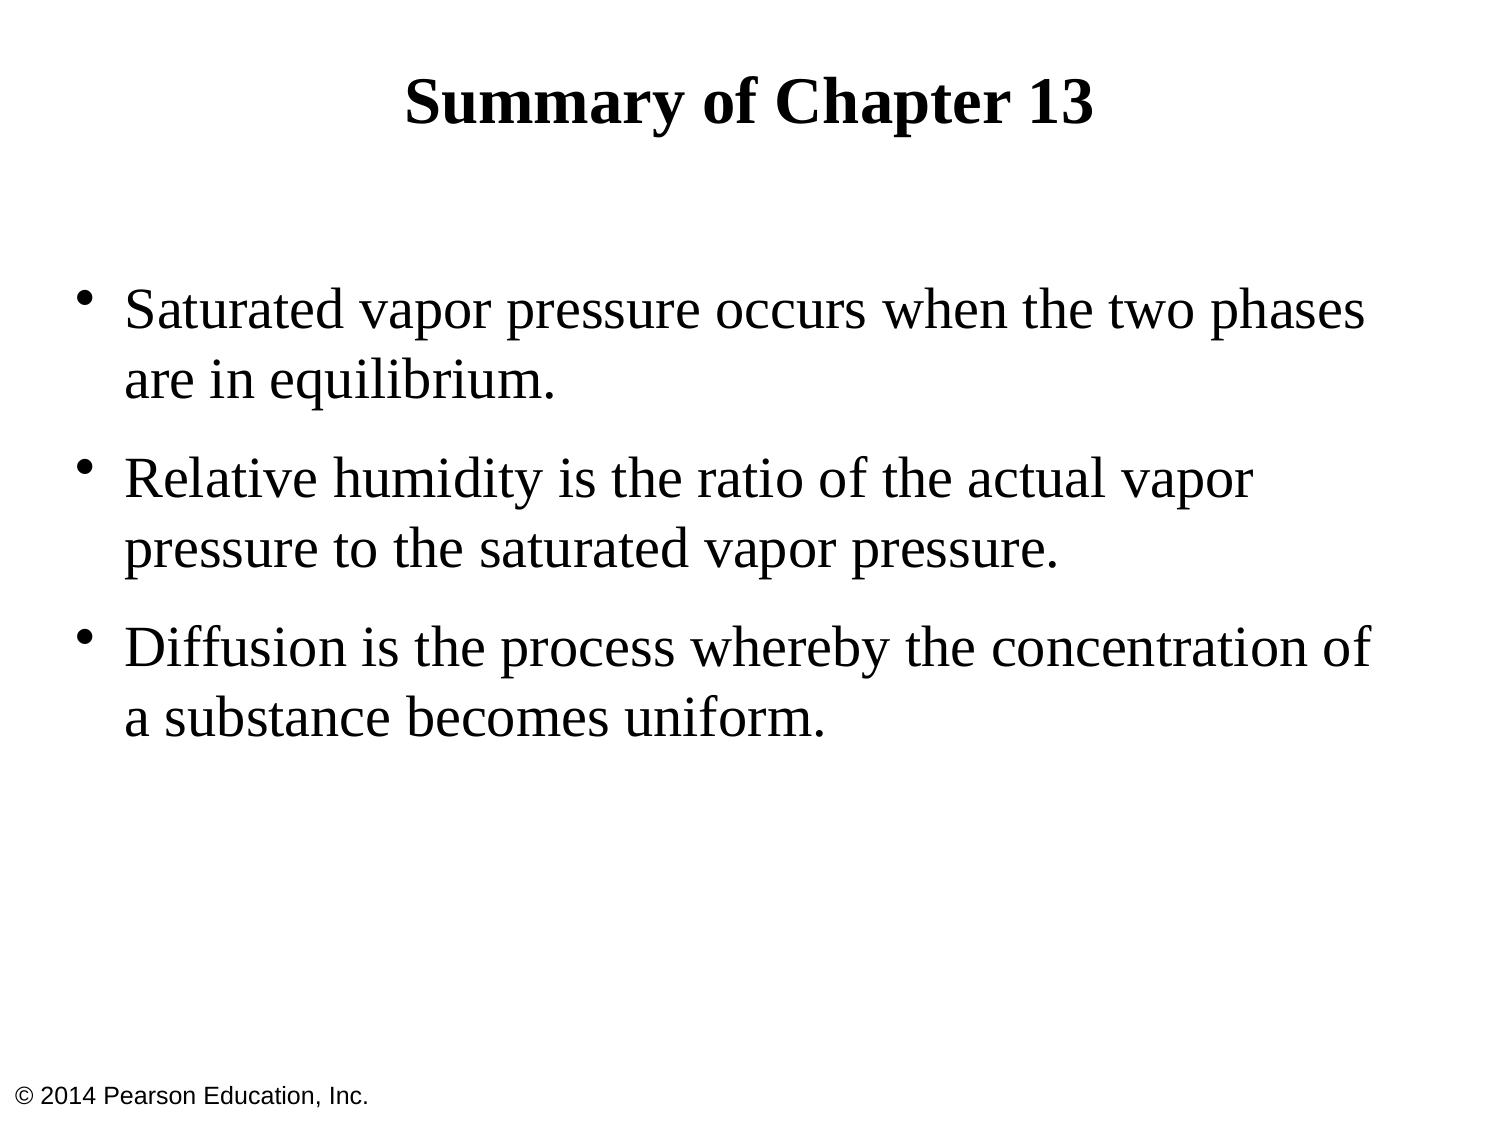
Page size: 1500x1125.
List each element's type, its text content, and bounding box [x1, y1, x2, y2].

slide_number © 2014 Pearson Education, Inc. [0, 1065, 401, 1125]
title Summary of Chapter 13 [75, 2, 1425, 191]
list Saturated vapor pressure occurs when the two phases are in equilibrium. Relative humidity is the ratio of the actual vapor pressure to the saturated vapor pressure. Diffusion is the process whereby the concentration of a substance becomes uniform. [75, 262, 1425, 796]
